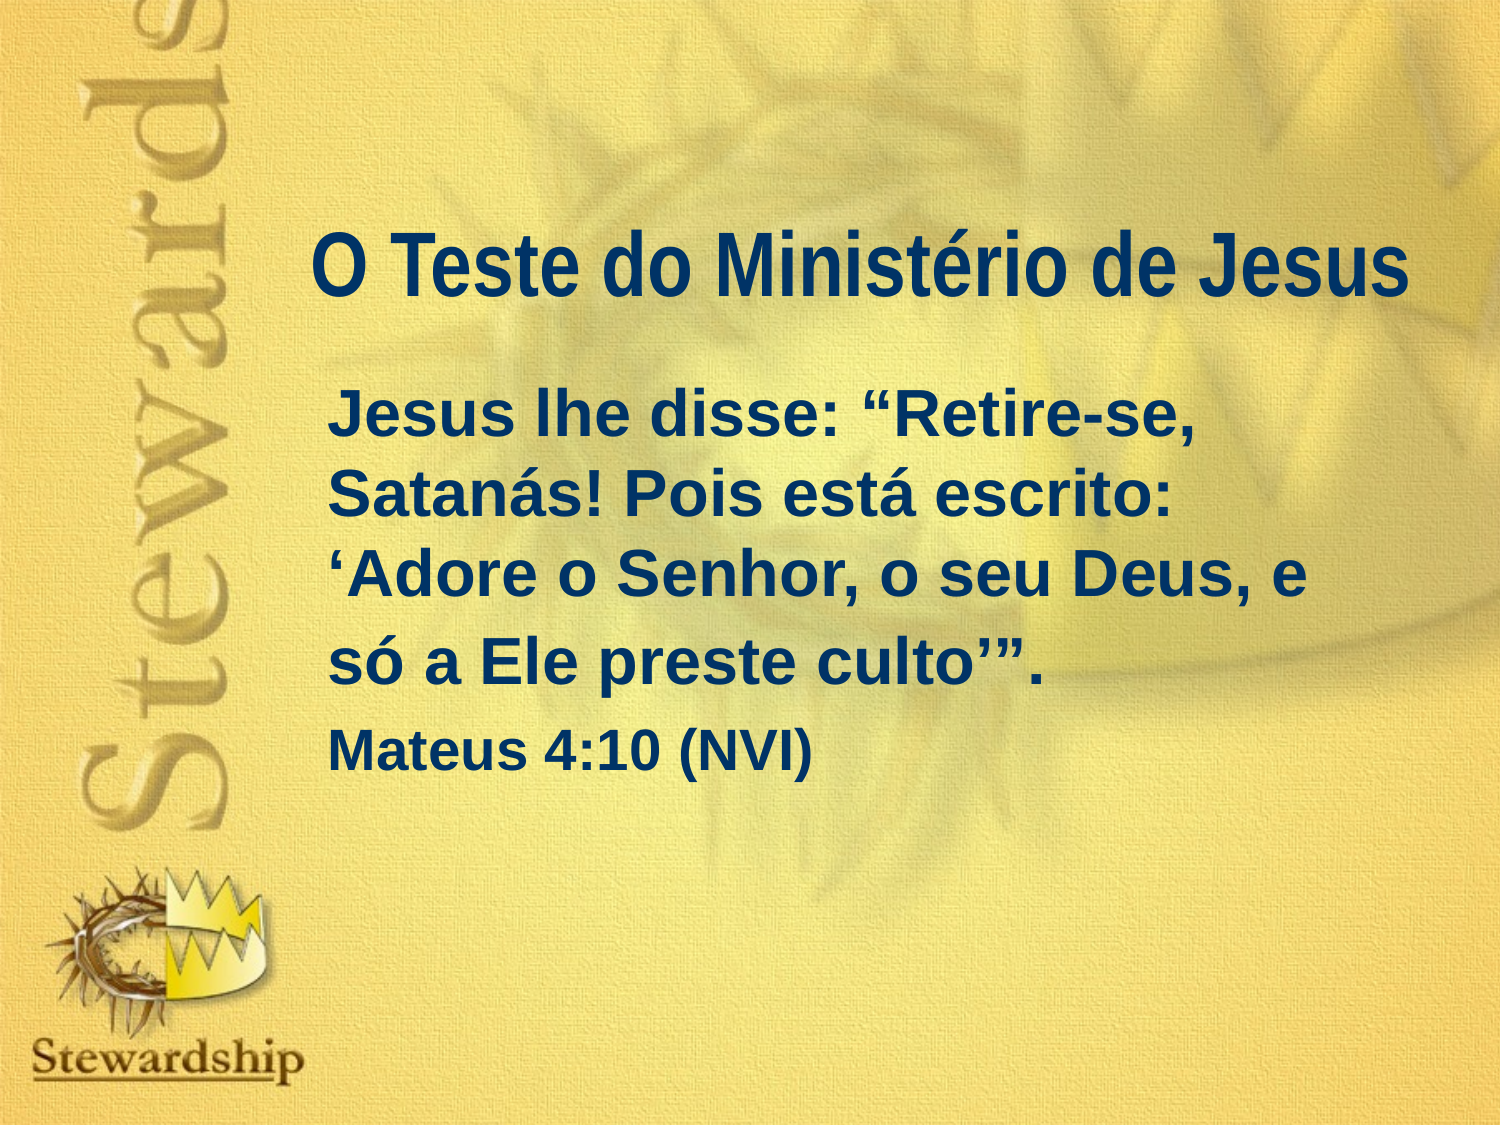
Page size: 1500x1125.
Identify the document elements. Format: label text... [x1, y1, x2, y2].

title O Teste do Ministério de Jesus [253, 184, 1459, 335]
list Jesus lhe disse: “Retire-se, Satanás! Pois está escrito: ‘Adore o Senhor, o seu Deus, e só a Ele preste culto’”. Mateus 4:10 (NVI) [312, 362, 1400, 811]
